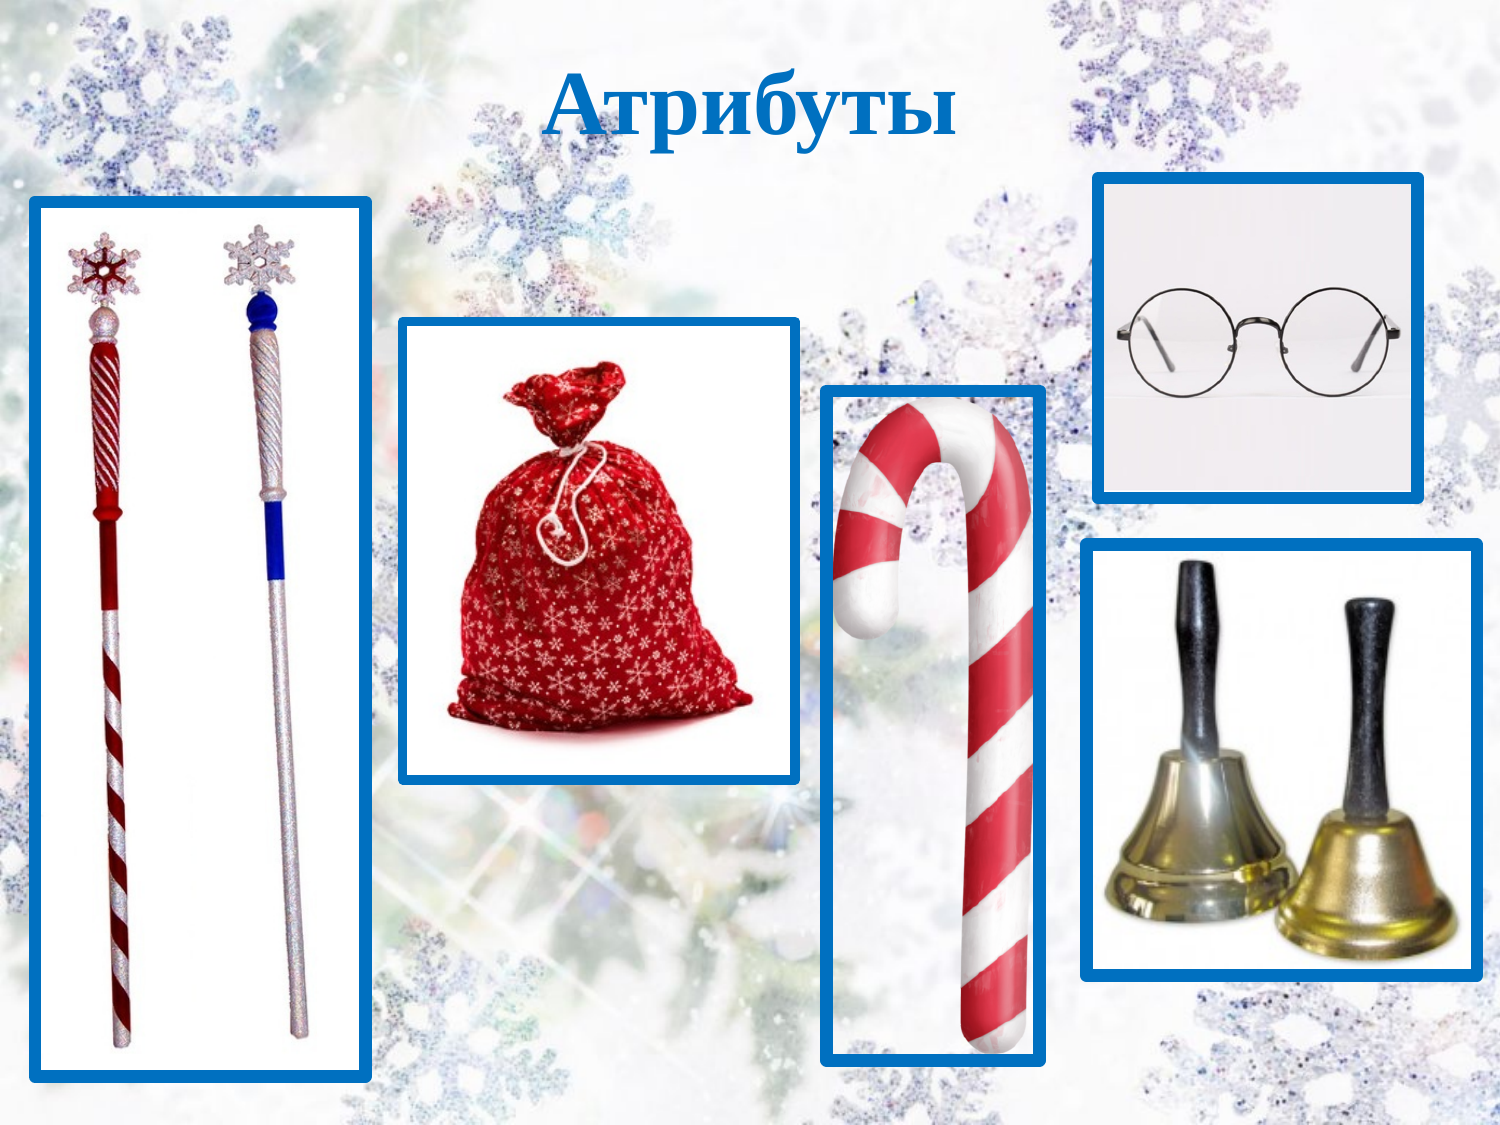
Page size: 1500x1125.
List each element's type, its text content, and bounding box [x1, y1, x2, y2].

picture [0, 0, 1500, 1125]
picture [41, 207, 360, 1071]
picture [1104, 184, 1412, 492]
title Атрибуты [75, 0, 1425, 197]
